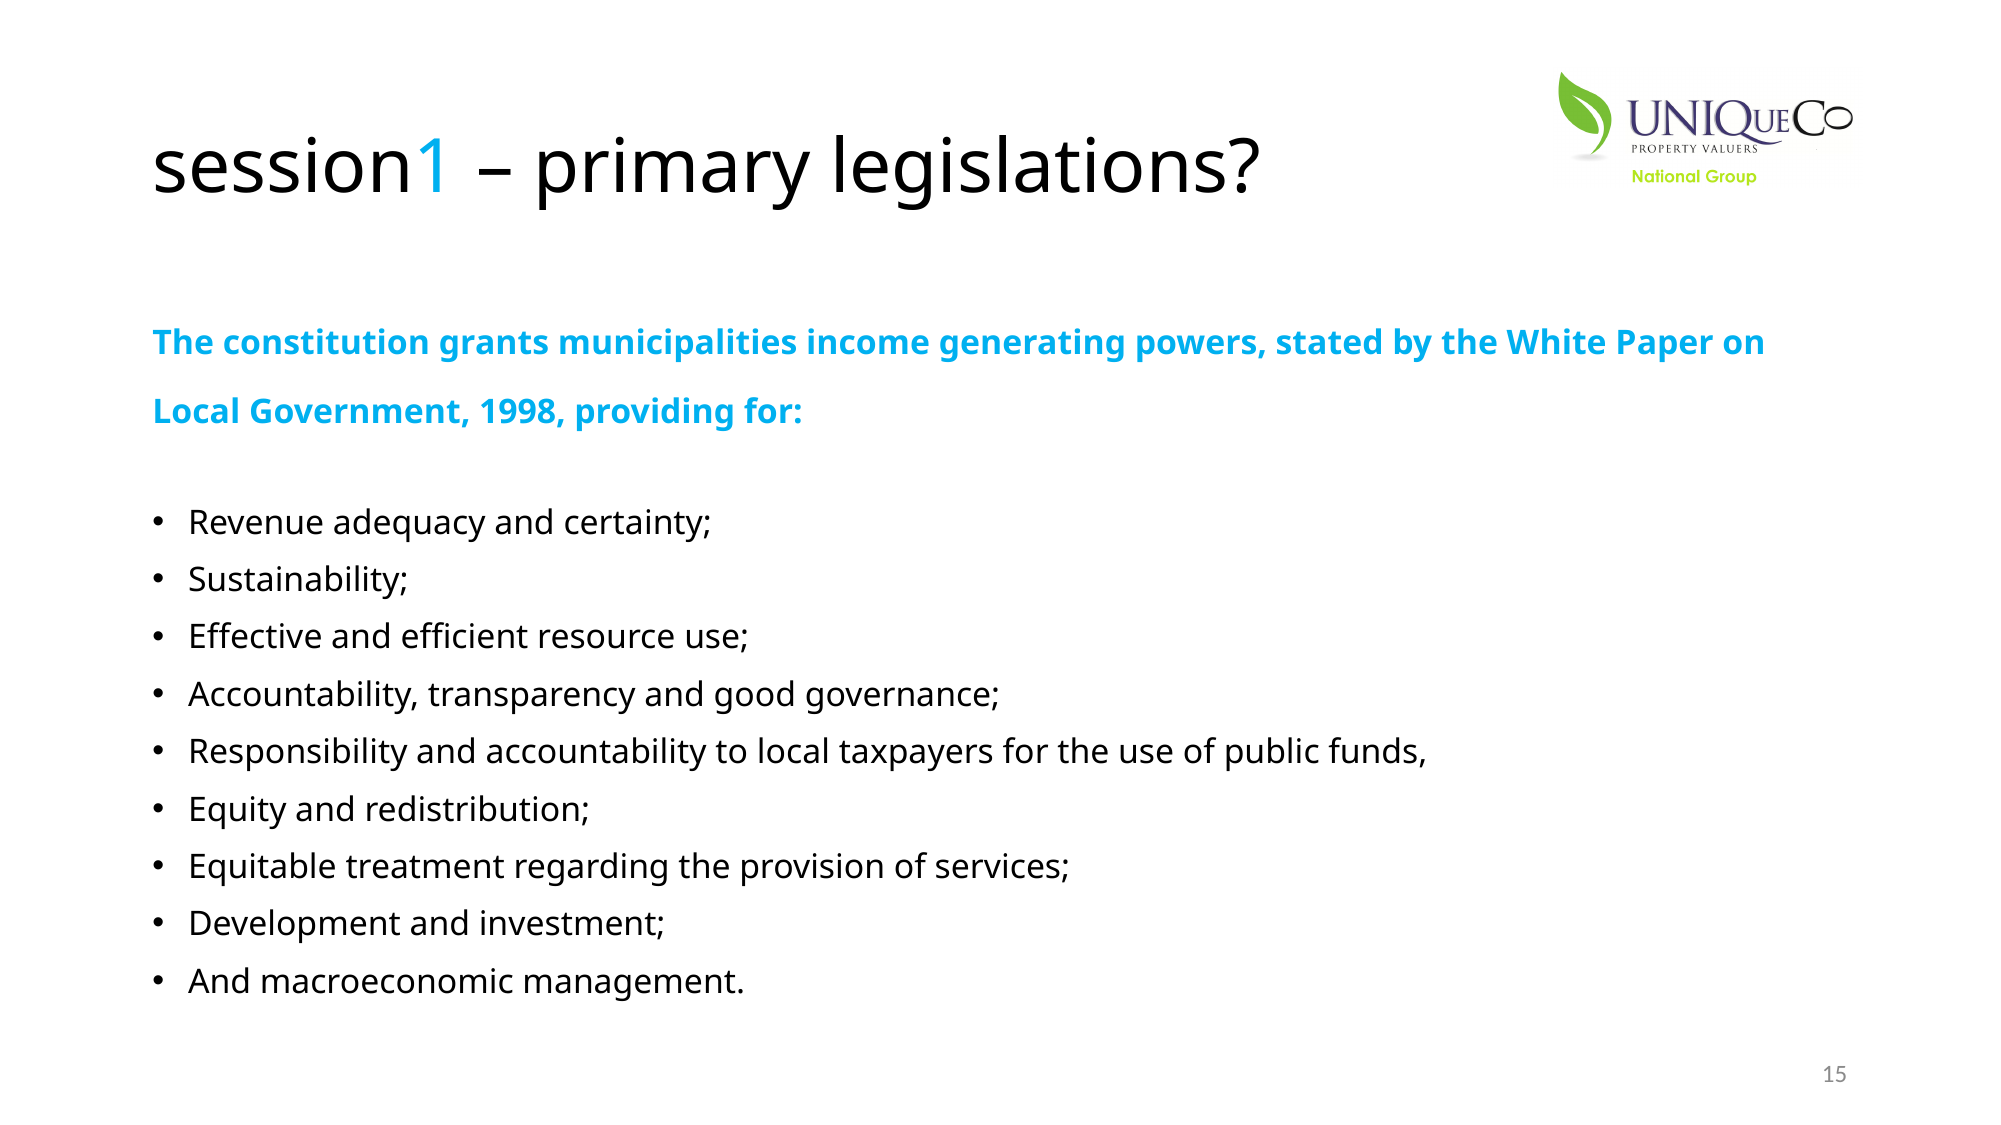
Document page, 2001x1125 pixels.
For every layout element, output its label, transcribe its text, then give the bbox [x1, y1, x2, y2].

list The constitution grants municipalities income generating powers, stated by the White Paper on Local Government, 1998, providing for: Revenue adequacy and certainty; Sustainability; Effective and efficient resource use; Accountability, transparency and good governance; Responsibility and accountability to local taxpayers for the use of public funds, Equity and redistribution; Equitable treatment regarding the provision of services; Development and investment; And macroeconomic management. [137, 285, 1863, 1014]
title session1 – primary legislations? [137, 59, 1863, 278]
picture [1553, 67, 1863, 188]
slide_number 15 [1412, 1042, 1863, 1103]
